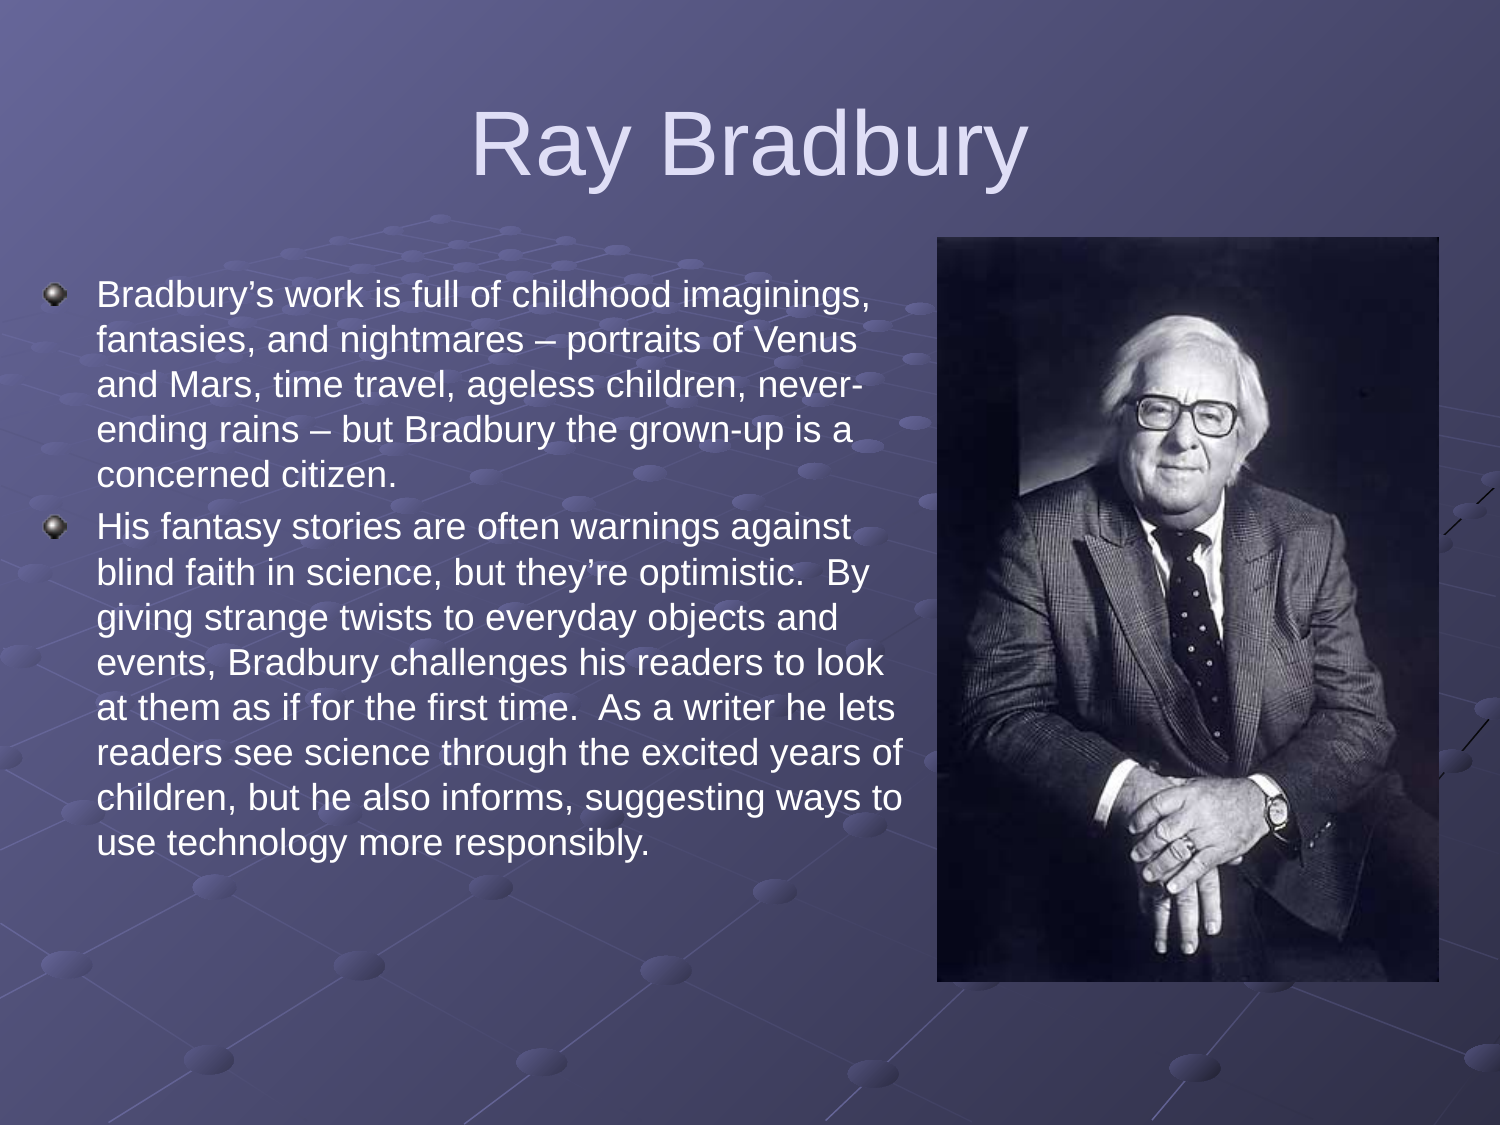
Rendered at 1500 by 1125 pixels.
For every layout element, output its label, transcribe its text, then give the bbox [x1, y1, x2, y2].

title Ray Bradbury [74, 44, 1426, 233]
list Bradbury’s work is full of childhood imaginings, fantasies, and nightmares – portraits of Venus and Mars, time travel, ageless children, never-ending rains – but Bradbury the grown-up is a concerned citizen. His fantasy stories are often warnings against blind faith in science, but they’re optimistic. By giving strange twists to everyday objects and events, Bradbury challenges his readers to look at them as if for the first time. As a writer he lets readers see science through the excited years of children, but he also informs, suggesting ways to use technology more responsibly. [24, 262, 938, 1007]
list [937, 237, 1440, 982]
picture [39, 511, 67, 539]
picture [39, 279, 67, 306]
